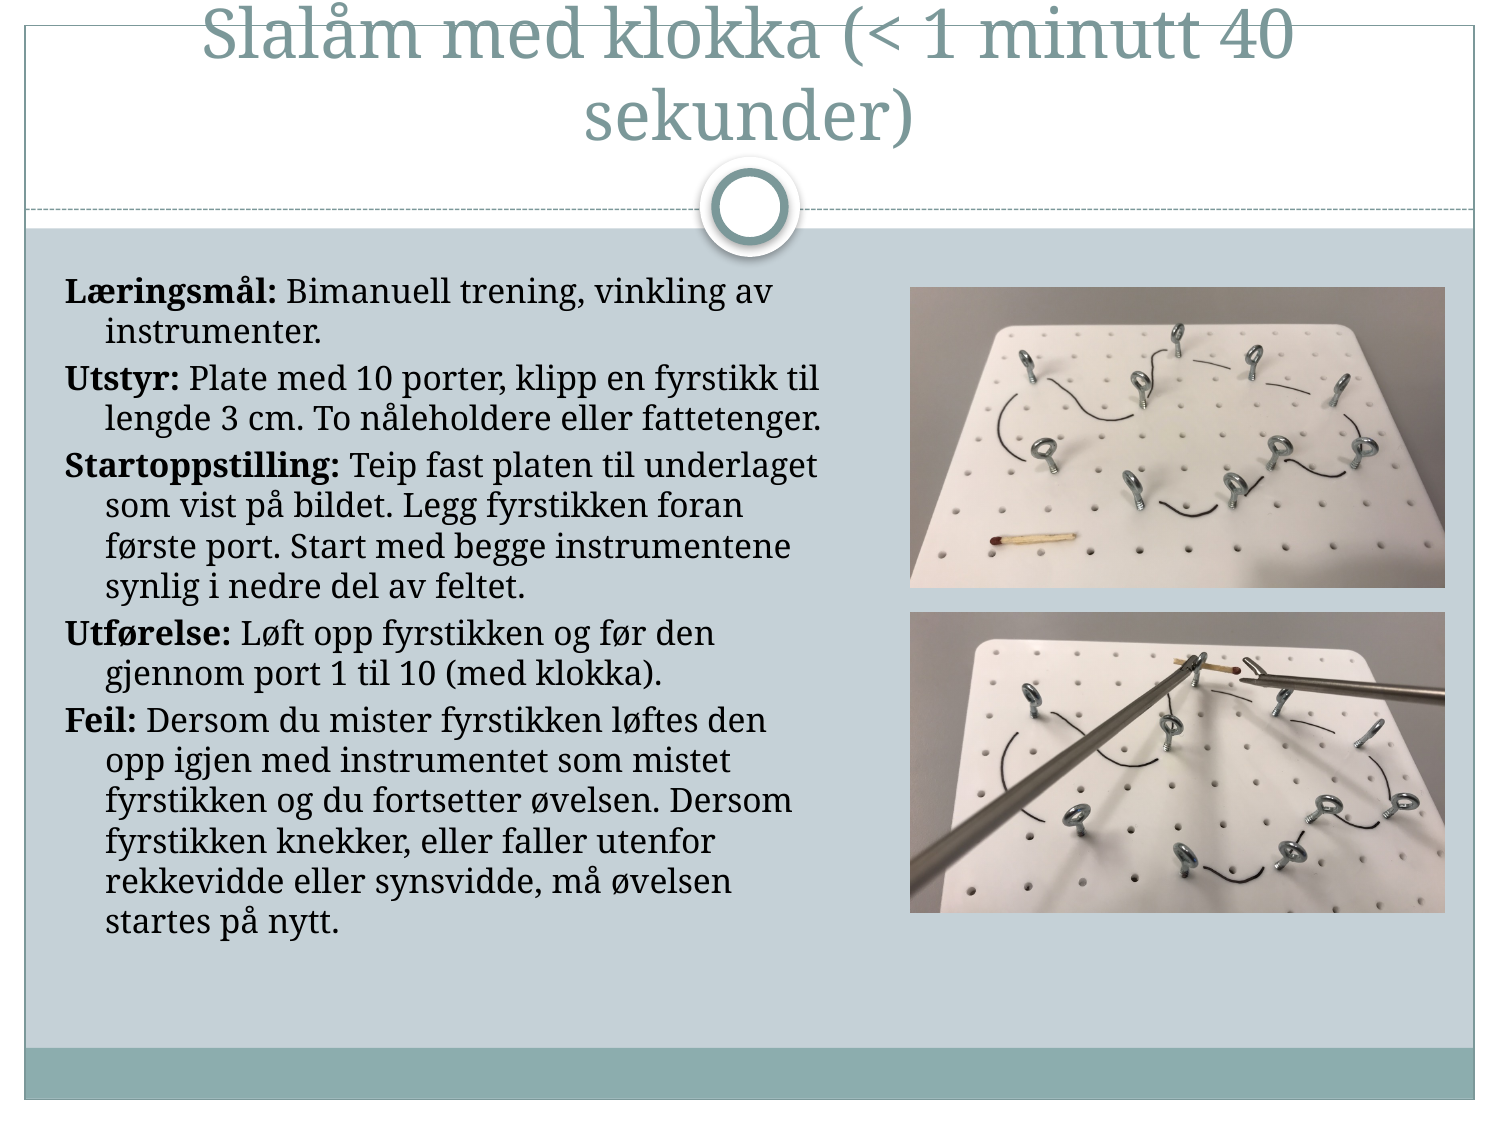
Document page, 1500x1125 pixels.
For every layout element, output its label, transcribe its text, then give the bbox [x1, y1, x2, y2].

list Læringsmål: Bimanuell trening, vinkling av instrumenter. Utstyr: Plate med 10 porter, klipp en fyrstikk til lengde 3 cm. To nåleholdere eller fattetenger. Startoppstilling: Teip fast platen til underlaget som vist på bildet. Legg fyrstikken foran første port. Start med begge instrumentene synlig i nedre del av feltet. Utførelse: Løft opp fyrstikken og før den gjennom port 1 til 10 (med klokka). Feil: Dersom du mister fyrstikken løftes den opp igjen med instrumentet som mistet fyrstikken og du fortsetter øvelsen. Dersom fyrstikken knekker, eller faller utenfor rekkevidde eller synsvidde, må øvelsen startes på nytt. [50, 262, 851, 1013]
picture [910, 287, 1445, 588]
title Slalåm med klokka (< 1 minutt 40 sekunder) [49, 37, 1450, 162]
picture [910, 612, 1445, 913]
